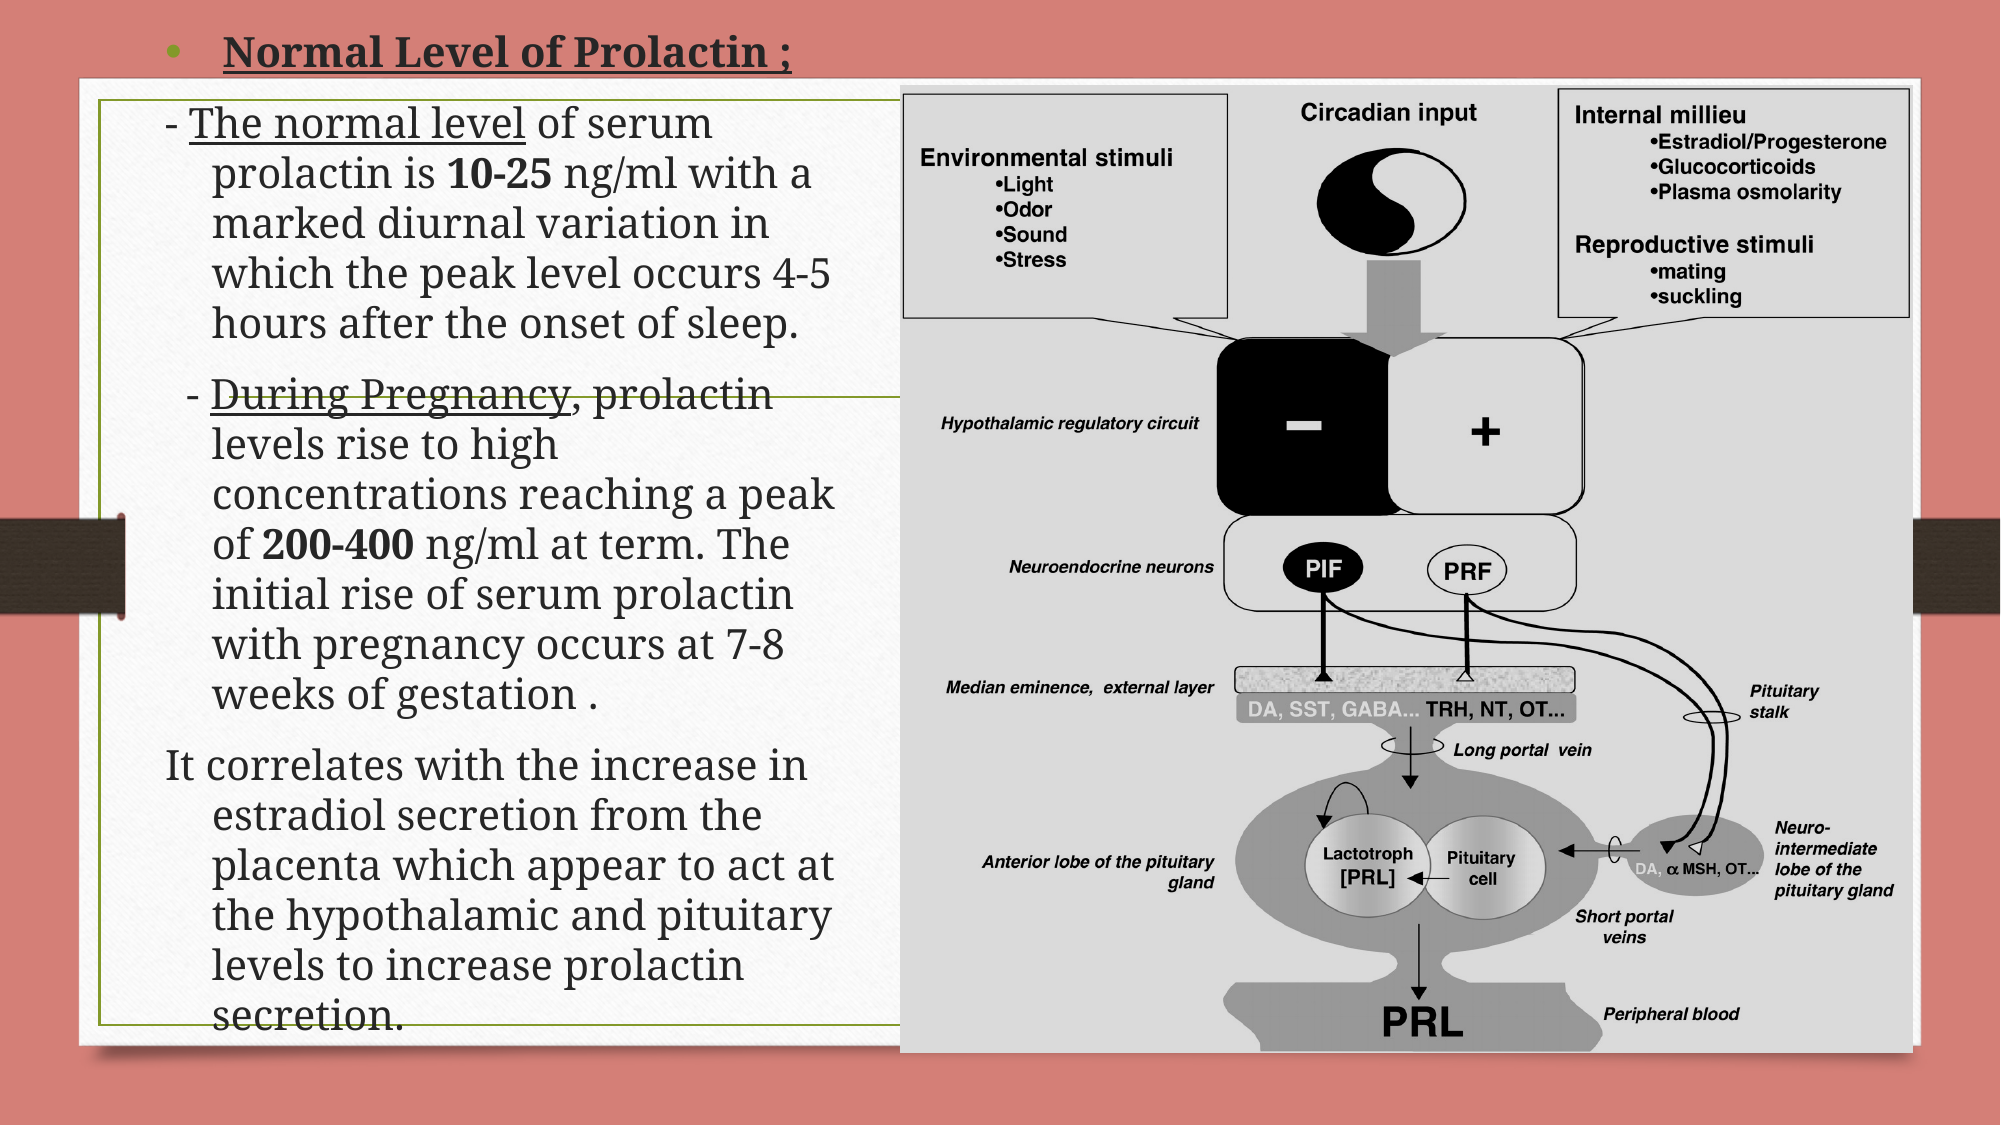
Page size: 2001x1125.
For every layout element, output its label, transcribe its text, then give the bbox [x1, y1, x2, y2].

picture [0, 0, 2001, 1125]
list Normal Level of Prolactin ; - The normal level of serum prolactin is 10-25 ng/ml with a marked diurnal variation in which the peak level occurs 4-5 hours after the onset of sleep. - During Pregnancy, prolactin levels rise to high concentrations reaching a peak of 200-400 ng/ml at term. The initial rise of serum prolactin with pregnancy occurs at 7-8 weeks of gestation . It correlates with the increase in estradiol secretion from the placenta which appear to act at the hypothalamic and pituitary levels to increase prolactin secretion. [150, 18, 879, 1047]
